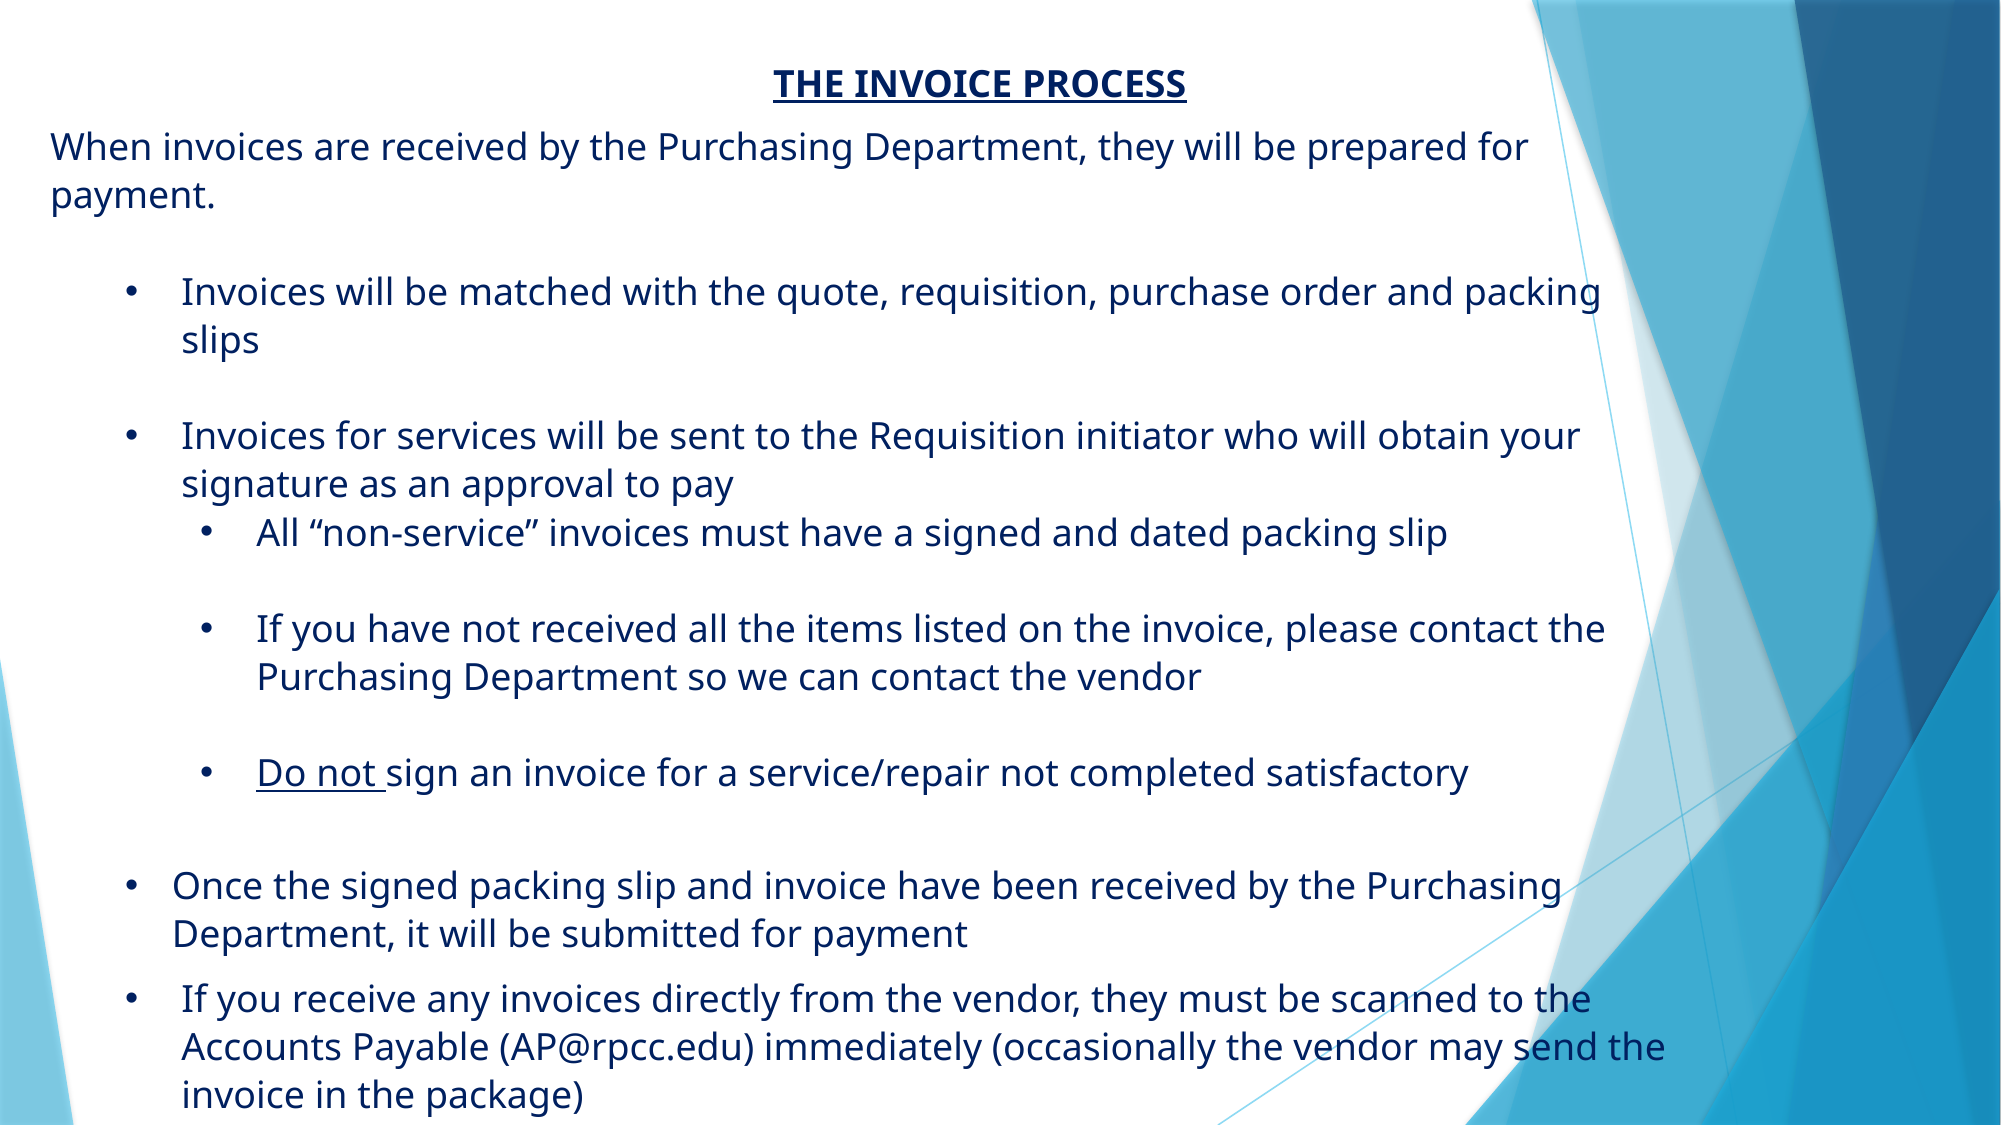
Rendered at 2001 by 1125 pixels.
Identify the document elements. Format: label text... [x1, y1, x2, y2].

text_box THE INVOICE PROCESS [758, 52, 1202, 112]
text_box When invoices are received by the Purchasing Department, they will be prepared for payment. Invoices will be matched with the quote, requisition, purchase order and packing slips Invoices for services will be sent to the Requisition initiator who will obtain your signature as an approval to pay All “non-service” invoices must have a signed and dated packing slip If you have not received all the items listed on the invoice, please contact the Purchasing Department so we can contact the vendor Do not sign an invoice for a service/repair not completed satisfactory Once the signed packing slip and invoice have been received by the Purchasing Department, it will be submitted for payment If you receive any invoices directly from the vendor, they must be scanned to the Accounts Payable (AP@rpcc.edu) immediately (occasionally the vendor may send the invoice in the package) [35, 112, 1706, 1125]
